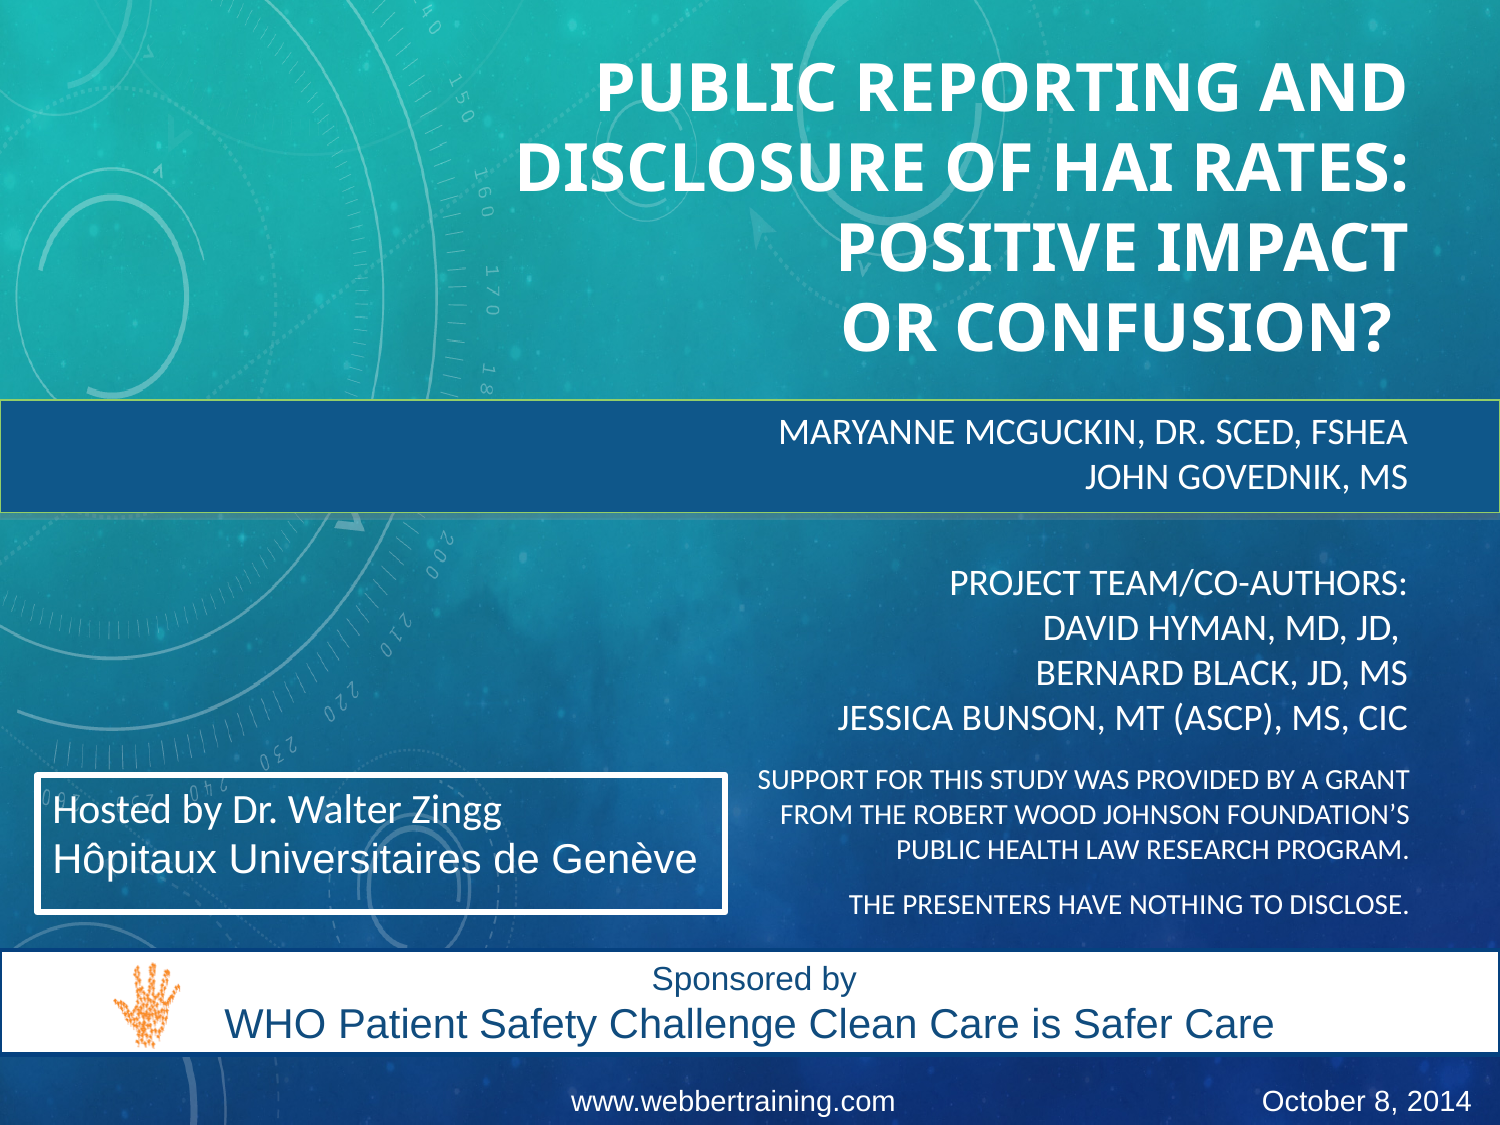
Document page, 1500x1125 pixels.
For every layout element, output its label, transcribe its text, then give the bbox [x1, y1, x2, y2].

text_box www.webbertraining.com [556, 1074, 912, 1125]
picture [0, 0, 1500, 399]
title PUBLIC REPORTING AND DISCLOSURE OF HAI RATES: POSITIVE IMPACT OR CONFUSION? [201, 12, 1425, 373]
text_box Sponsored by WHO Patient Safety Challenge Clean Care is Safer Care [0, 950, 1500, 1055]
text_box [0, 399, 176, 513]
picture [0, 1055, 1500, 1125]
picture [112, 962, 182, 1051]
text_box SUPPORT FOR THIS STUDY WAS PROVIDED BY A GRANT FROM THE ROBERT WOOD JOHNSON FOUNDATION’S PUBLIC HEALTH LAW RESEARCH PROGRAM. THE PRESENTERS HAVE NOTHING TO DISCLOSE. [648, 752, 1425, 938]
text_box [1424, 399, 1500, 513]
subtitle MARYANNE MCGUCKIN, DR. SCED, FSHEA JOHN GOVEDNIK, MS PROJECT TEAM/CO-AUTHORS: DAVID HYMAN, MD, JD, BERNARD BLACK, JD, MS JESSICA BUNSON, MT (ASCP), MS, CIC [176, 399, 1424, 726]
text_box Hosted by Dr. Walter Zingg Hôpitaux Universitaires de Genève [37, 774, 725, 913]
picture [0, 519, 1500, 950]
text_box October 8, 2014 [1246, 1074, 1487, 1125]
